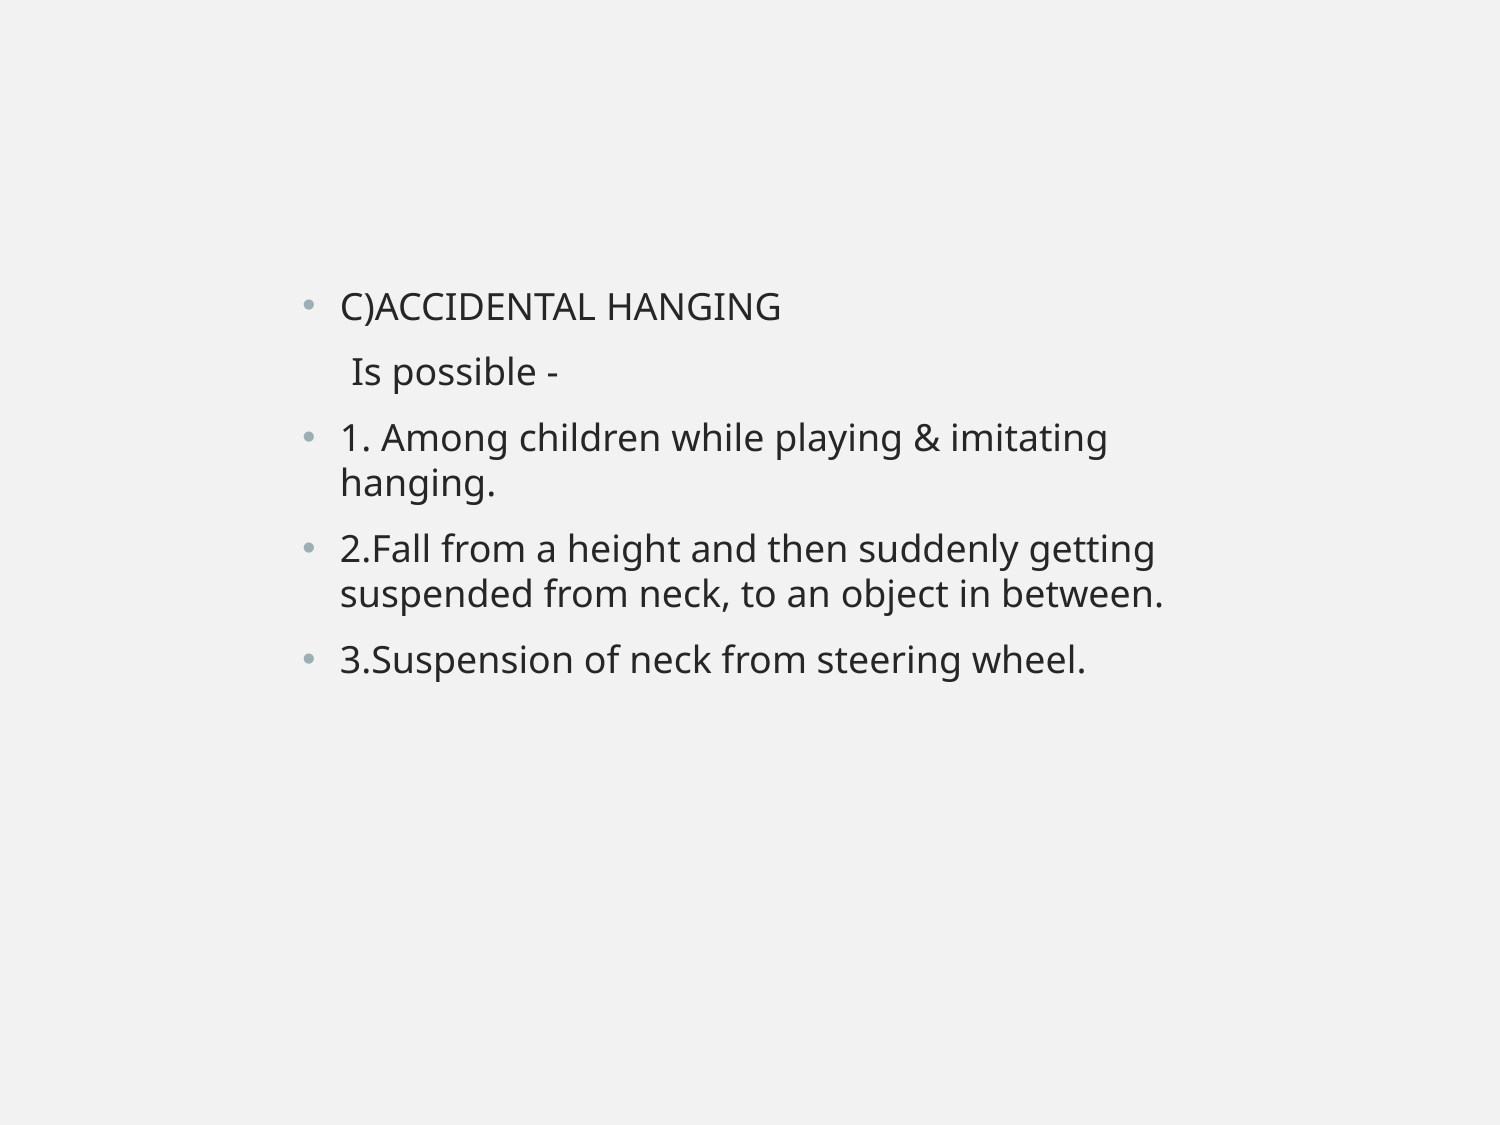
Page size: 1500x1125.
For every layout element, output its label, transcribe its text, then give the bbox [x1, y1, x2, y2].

list C)ACCIDENTAL HANGING Is possible - 1. Among children while playing & imitating hanging. 2.Fall from a height and then suddenly getting suspended from neck, to an object in between. 3.Suspension of neck from steering wheel. [287, 275, 1239, 788]
